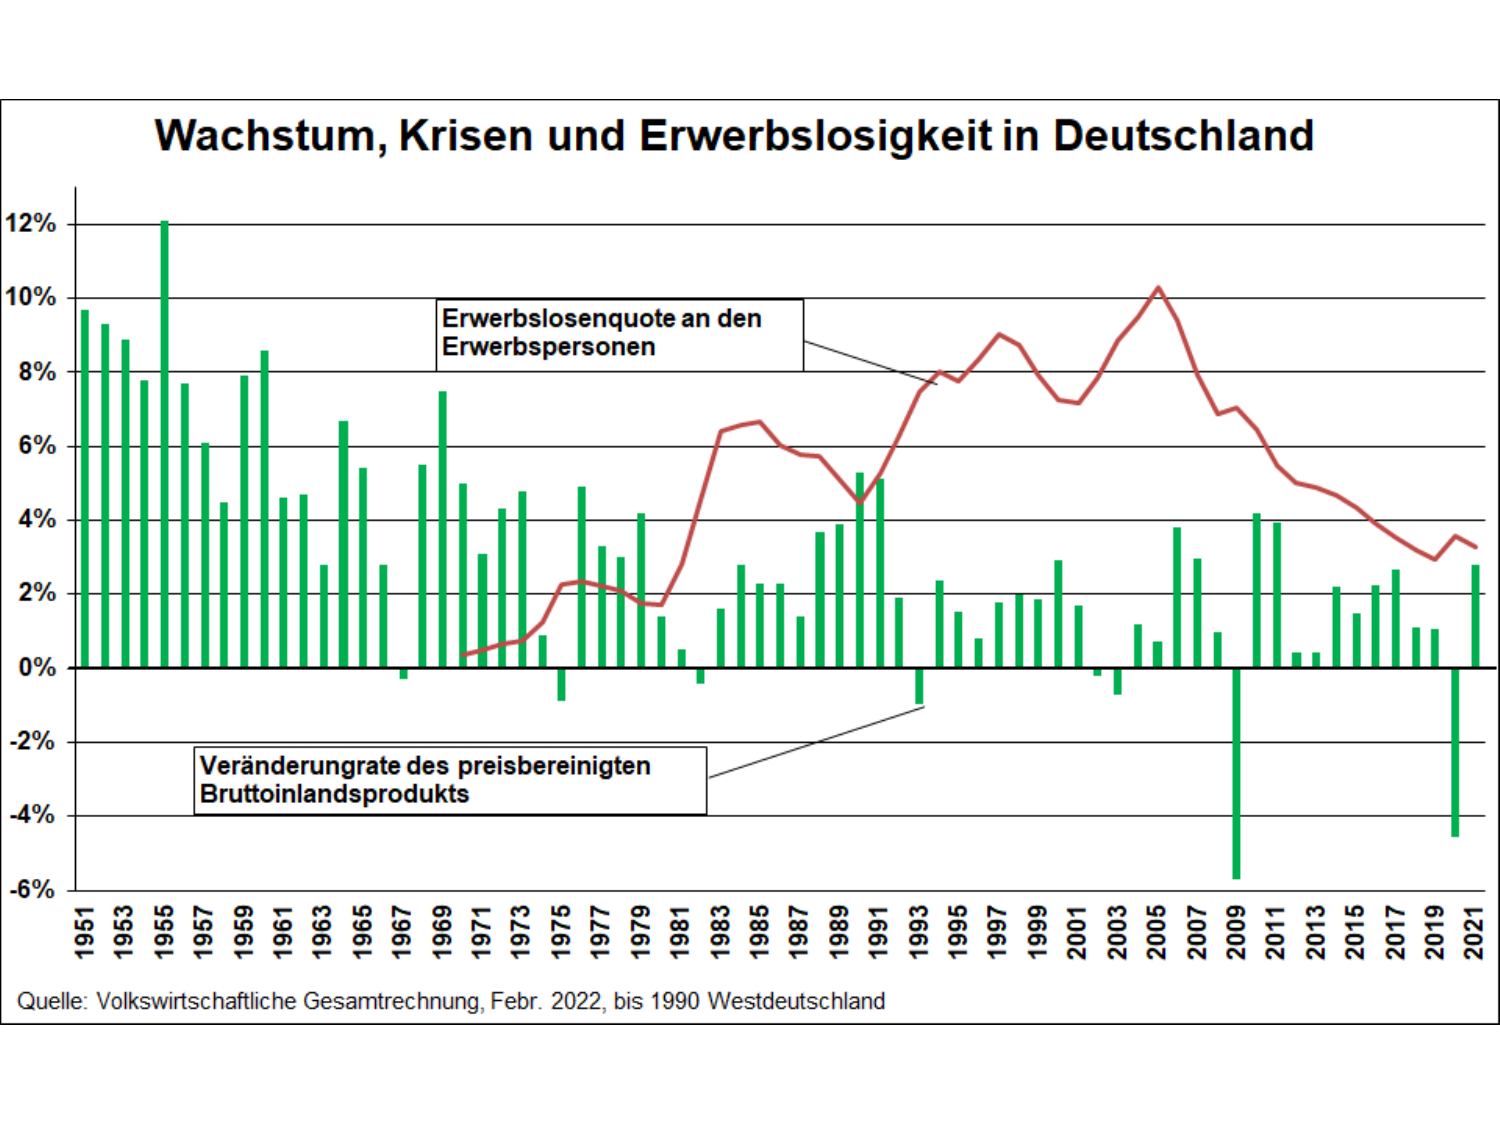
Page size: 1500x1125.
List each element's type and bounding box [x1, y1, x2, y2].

picture [0, 99, 1500, 1026]
